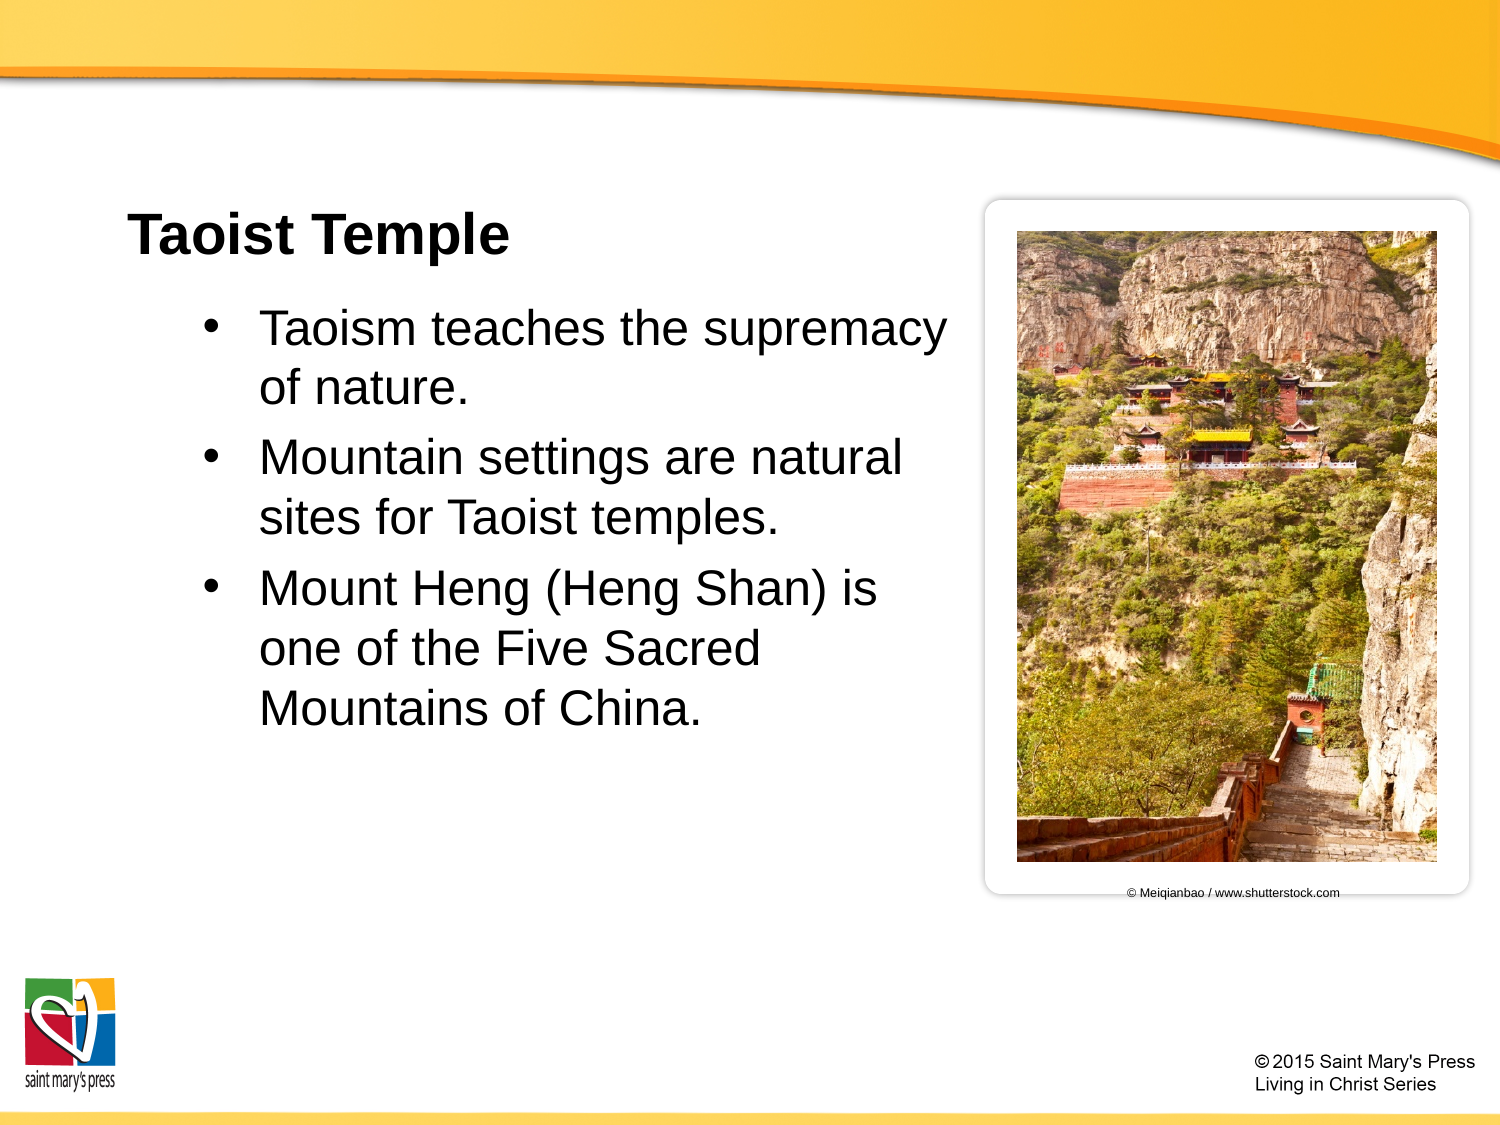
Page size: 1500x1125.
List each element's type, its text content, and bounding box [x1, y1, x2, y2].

picture [1016, 230, 1438, 863]
picture [0, 0, 1500, 1125]
list Taoism teaches the supremacy of nature. Mountain settings are natural sites for Taoist temples. Mount Heng (Heng Shan) is one of the Five Sacred Mountains of China. [187, 287, 975, 1005]
title Taoist Temple [112, 187, 1463, 275]
text_box © Meiqianbao / www.shutterstock.com [1112, 877, 1500, 907]
